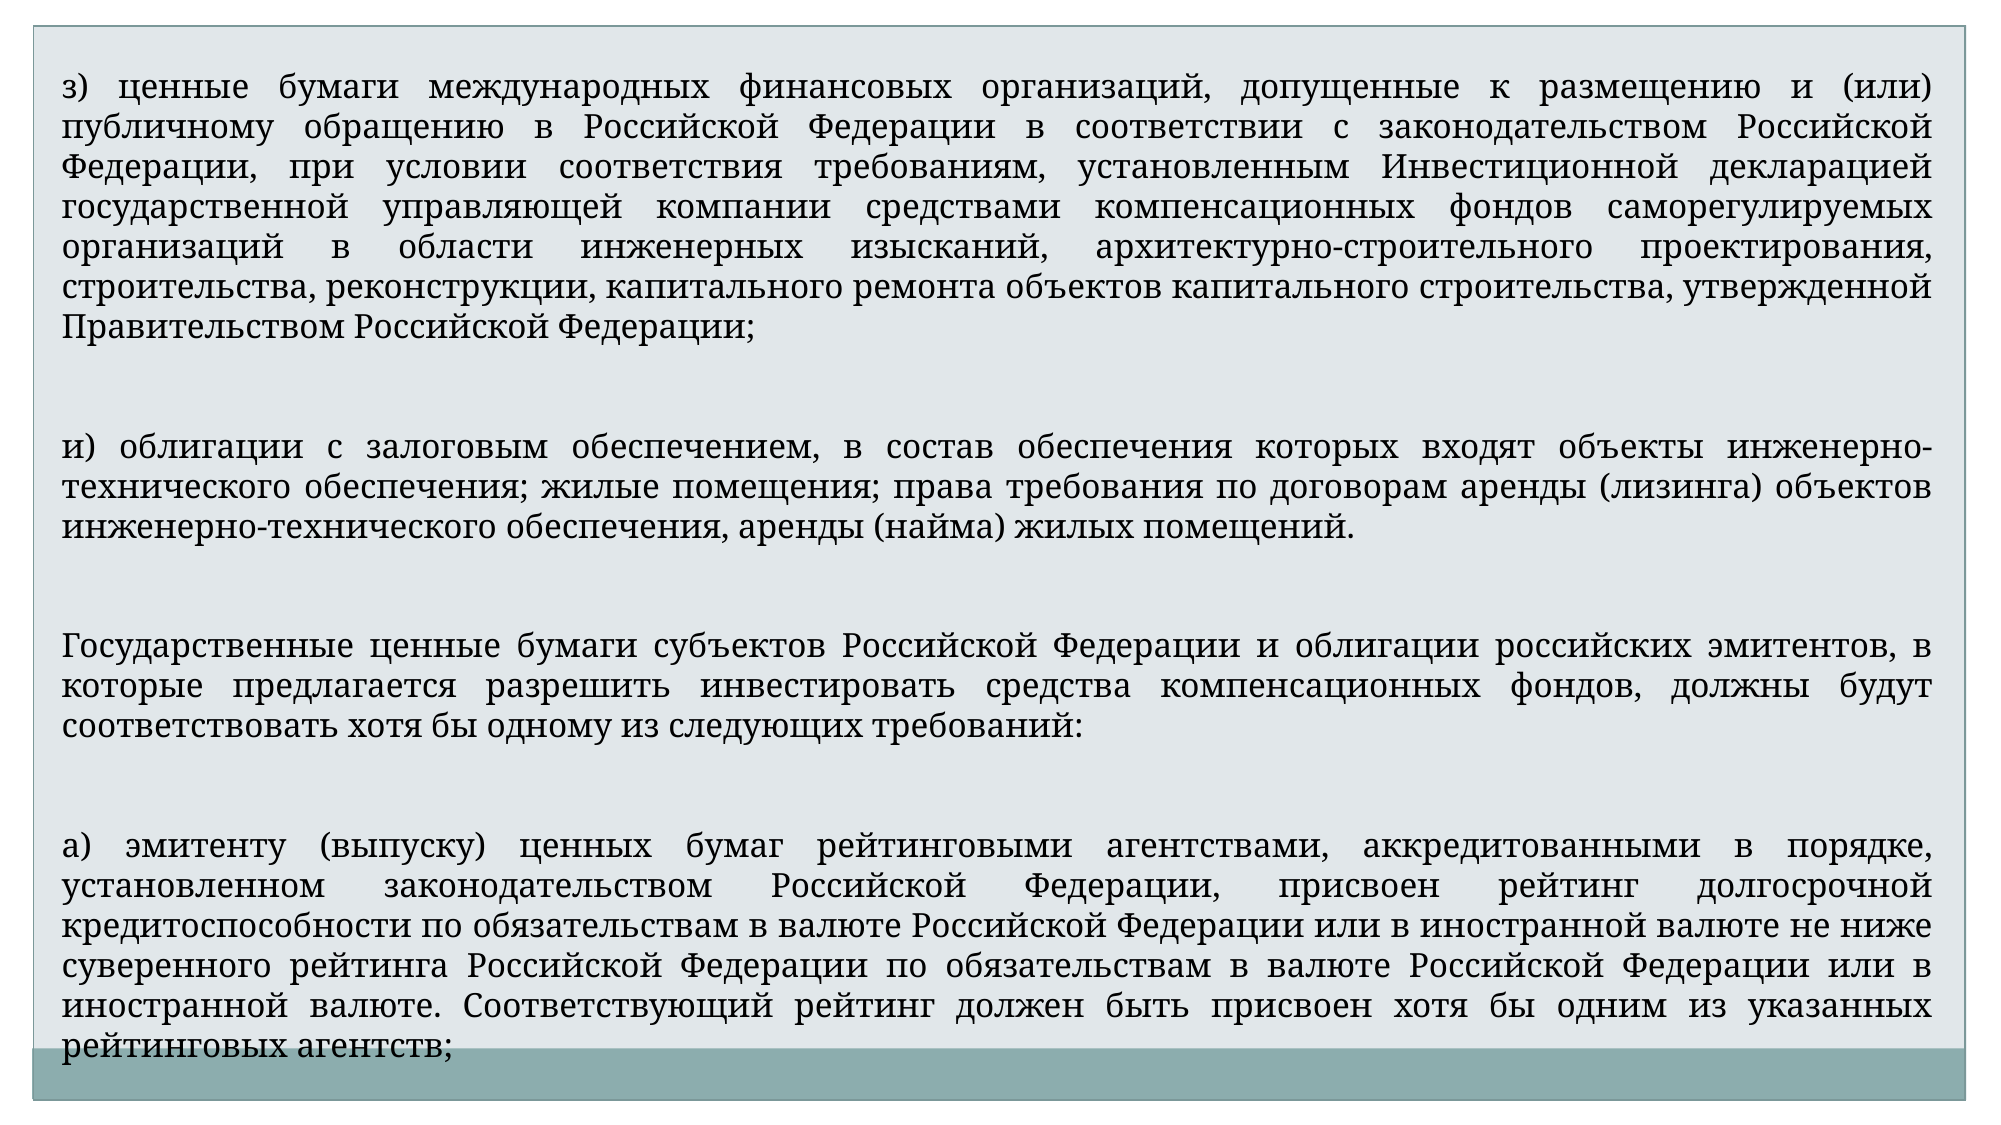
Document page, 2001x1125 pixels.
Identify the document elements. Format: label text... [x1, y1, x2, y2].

text_box з) ценные бумаги международных финансовых организаций, допущенные к размещению и (или) публичному обращению в Российской Федерации в соответствии с законодательством Российской Федерации, при условии соответствия требованиям, установленным Инвестиционной декларацией государственной управляющей компании средствами компенсационных фондов саморегулируемых организаций в области инженерных изысканий, архитектурно-строительного проектирования, строительства, реконструкции, капитального ремонта объектов капитального строительства, утвержденной Правительством Российской Федерации; и) облигации с залоговым обеспечением, в состав обеспечения которых входят объекты инженерно-технического обеспечения; жилые помещения; права требования по договорам аренды (лизинга) объектов инженерно-технического обеспечения, аренды (найма) жилых помещений. Государственные ценные бумаги субъектов Российской Федерации и облигации российских эмитентов, в которые предлагается разрешить инвестировать средства компенсационных фондов, должны будут соответствовать хотя бы одному из следующих требований: а) эмитенту (выпуску) ценных бумаг рейтинговыми агентствами, аккредитованными в порядке, установленном законодательством Российской Федерации, присвоен рейтинг долгосрочной кредитоспособности по обязательствам в валюте Российской Федерации или в иностранной валюте не ниже суверенного рейтинга Российской Федерации по обязательствам в валюте Российской Федерации или в иностранной валюте. Соответствующий рейтинг должен быть присвоен хотя бы одним из указанных рейтинговых агентств; [46, 58, 1950, 1112]
